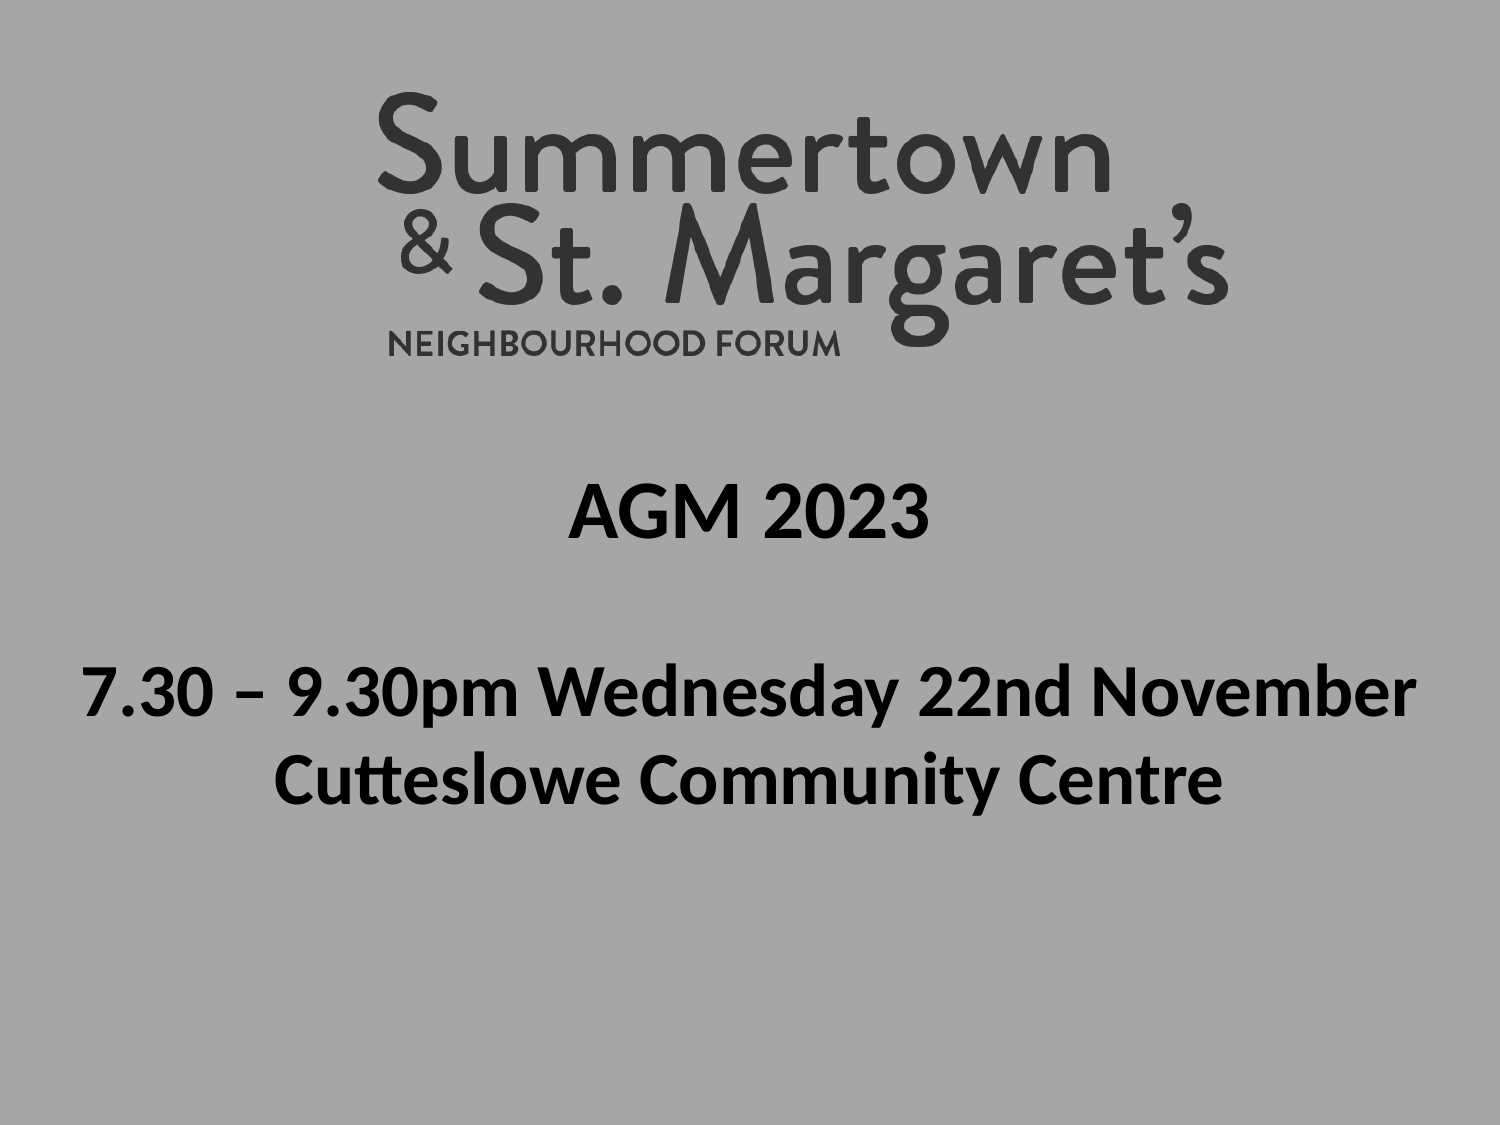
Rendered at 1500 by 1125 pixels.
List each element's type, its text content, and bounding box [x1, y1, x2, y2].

picture [371, 64, 1249, 425]
subtitle AGM 2023 7.30 – 9.30pm Wednesday 22nd November Cutteslowe Community Centre [61, 471, 1439, 941]
